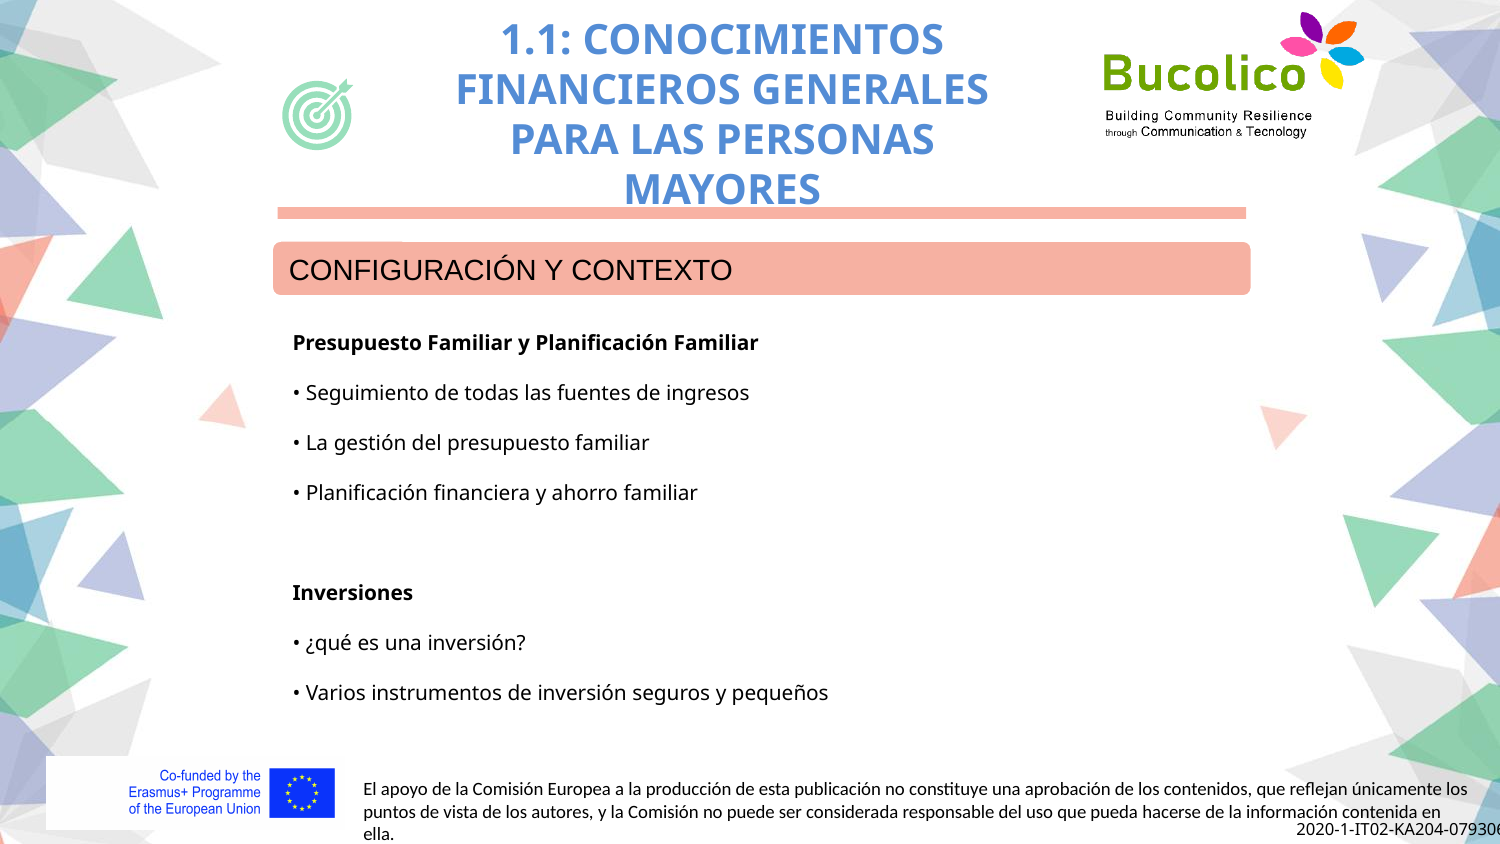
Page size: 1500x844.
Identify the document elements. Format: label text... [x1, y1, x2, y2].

text_box [277, 207, 1247, 219]
list 1.1: CONOCIMIENTOS FINANCIEROS GENERALES PARA LAS PERSONAS MAYORES [410, 65, 1034, 161]
text_box Presupuesto Familiar y Planificación Familiar • Seguimiento de todas las fuentes de ingresos • La gestión del presupuesto familiar • Planificación financiera y ahorro familiar Inversiones • ¿qué es una inversión? • Varios instrumentos de inversión seguros y pequeños [277, 297, 1236, 712]
picture [0, 0, 1500, 844]
text_box CONFIGURACIÓN Y CONTEXTO [270, 239, 1253, 298]
text_box [282, 78, 354, 151]
text_box El apoyo de la Comisión Europea a la producción de esta publicación no constituye una aprobación de los contenidos, que reflejan únicamente los puntos de vista de los autores, y la Comisión no puede ser considerada responsable del uso que pueda hacerse de la información contenida en ella. [348, 769, 1486, 844]
